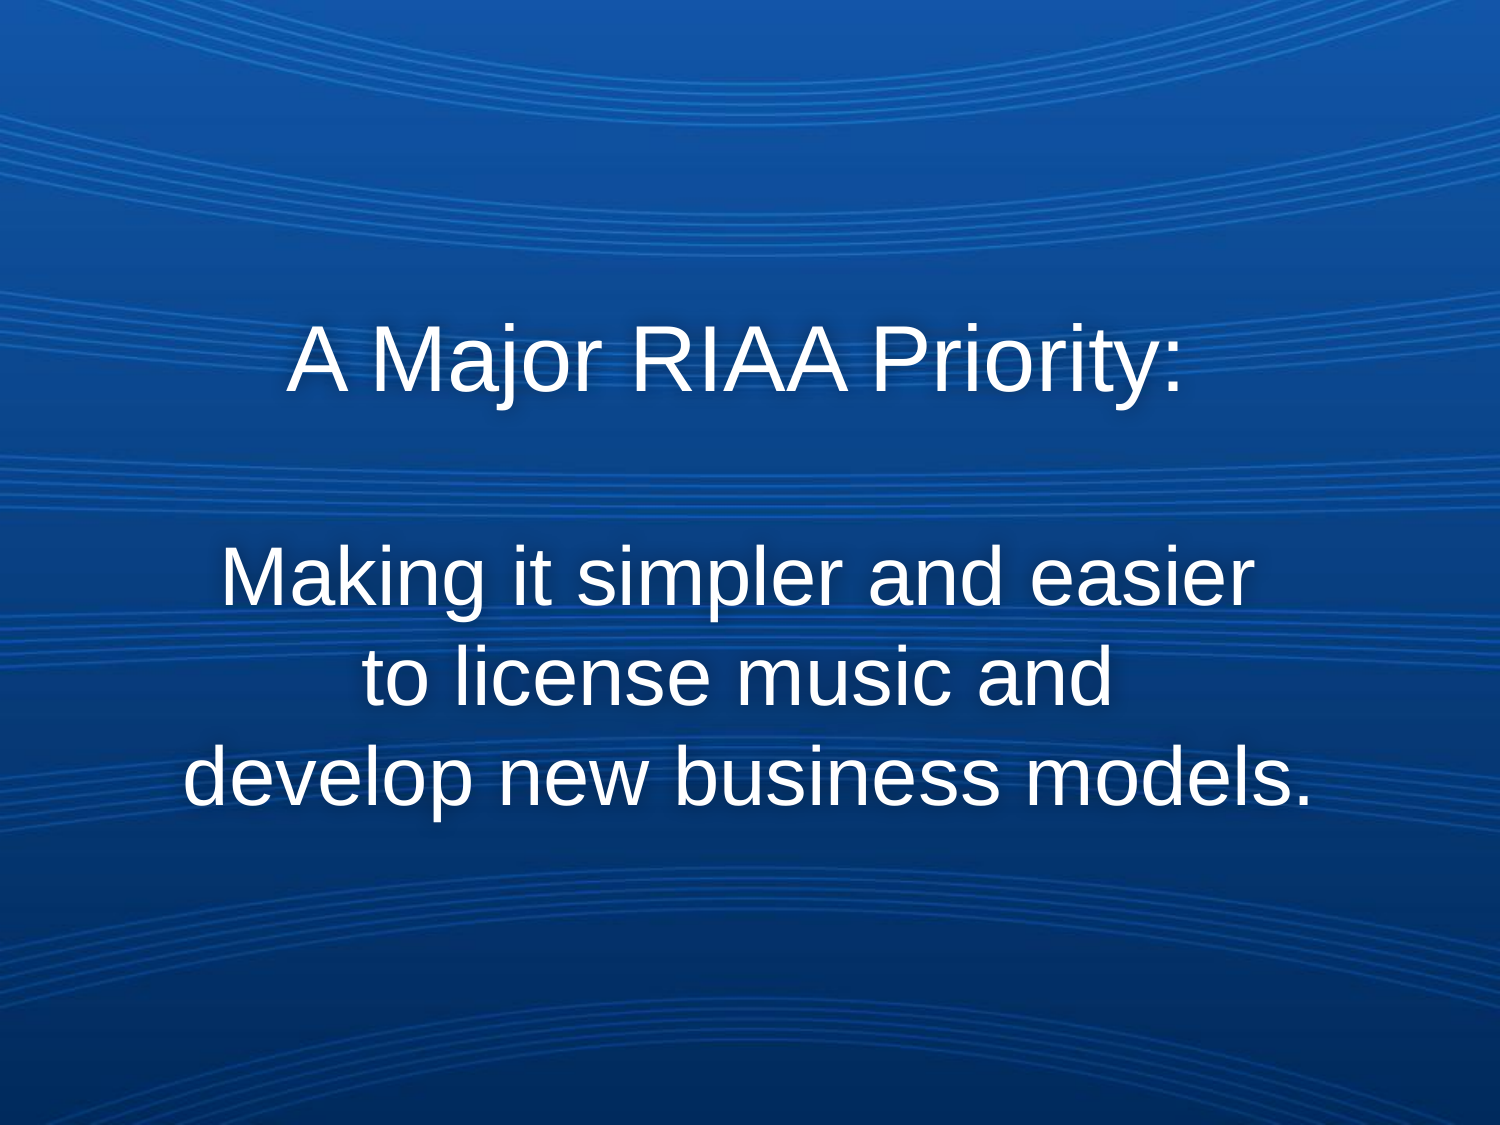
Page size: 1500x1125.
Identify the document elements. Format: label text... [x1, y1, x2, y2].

title A Major RIAA Priority: Making it simpler and easier to license music and develop new business models. [75, 130, 1425, 990]
picture [0, 0, 1500, 1125]
